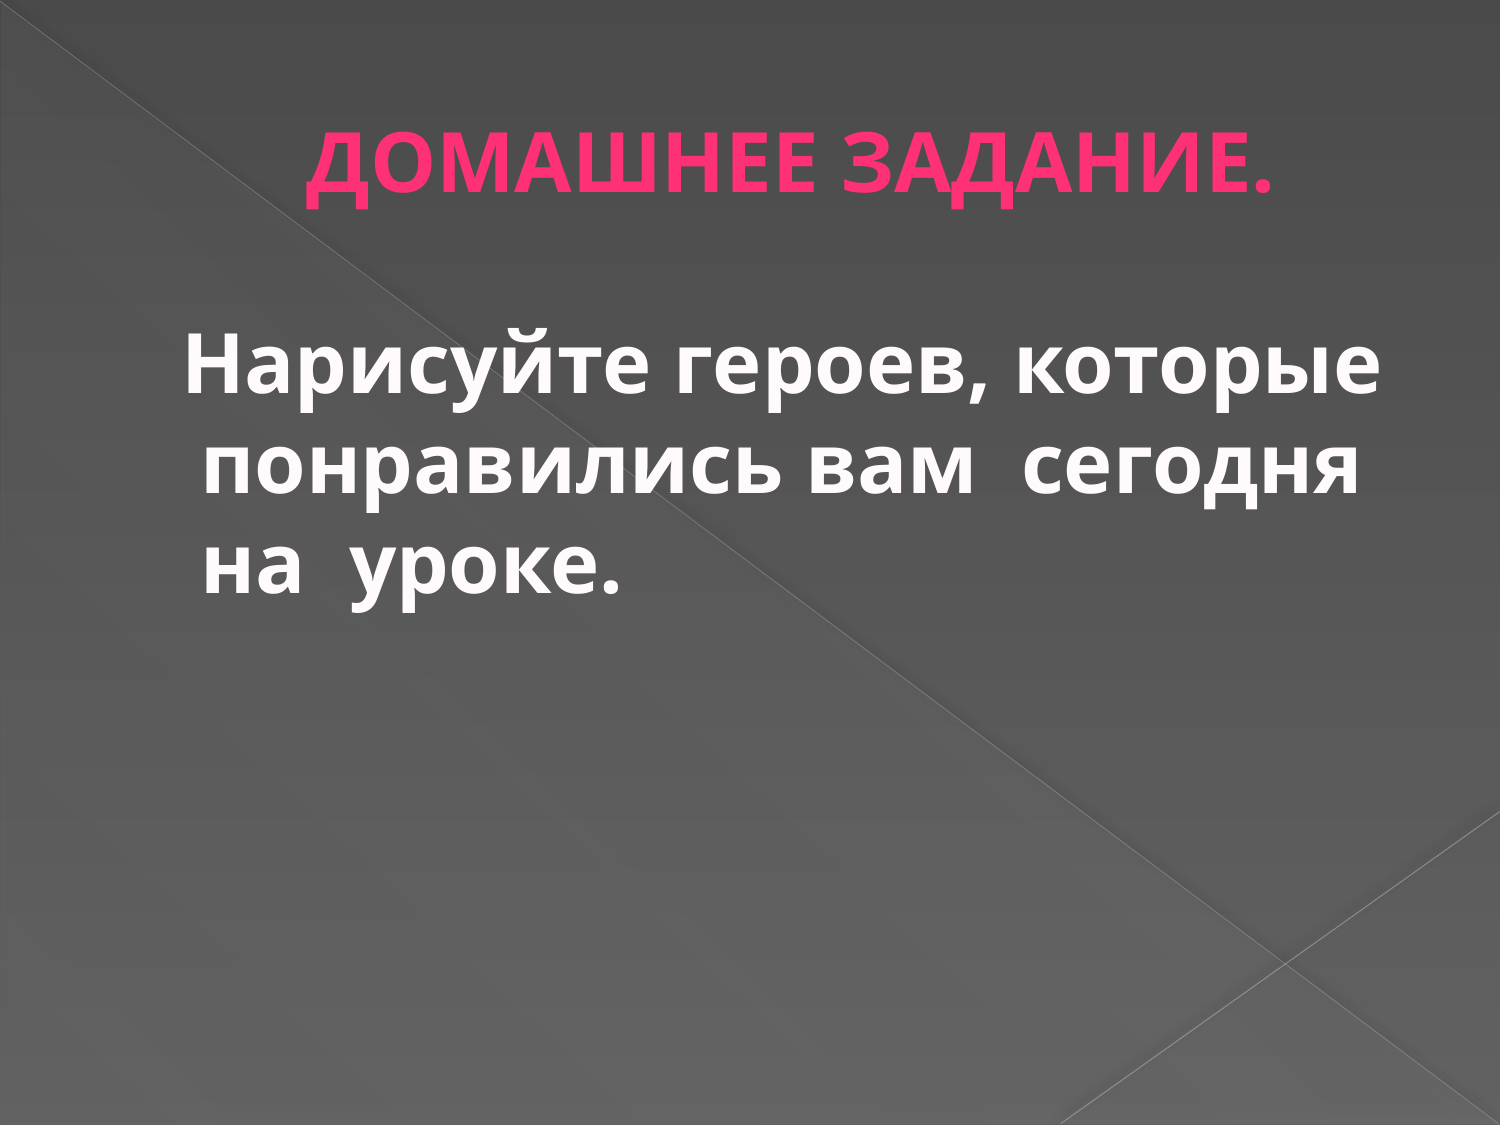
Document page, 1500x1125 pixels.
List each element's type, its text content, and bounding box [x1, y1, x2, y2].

list Нарисуйте героев, которые понравились вам сегодня на уроке. [112, 302, 1425, 681]
title Домашнее задание. [53, 42, 1404, 273]
